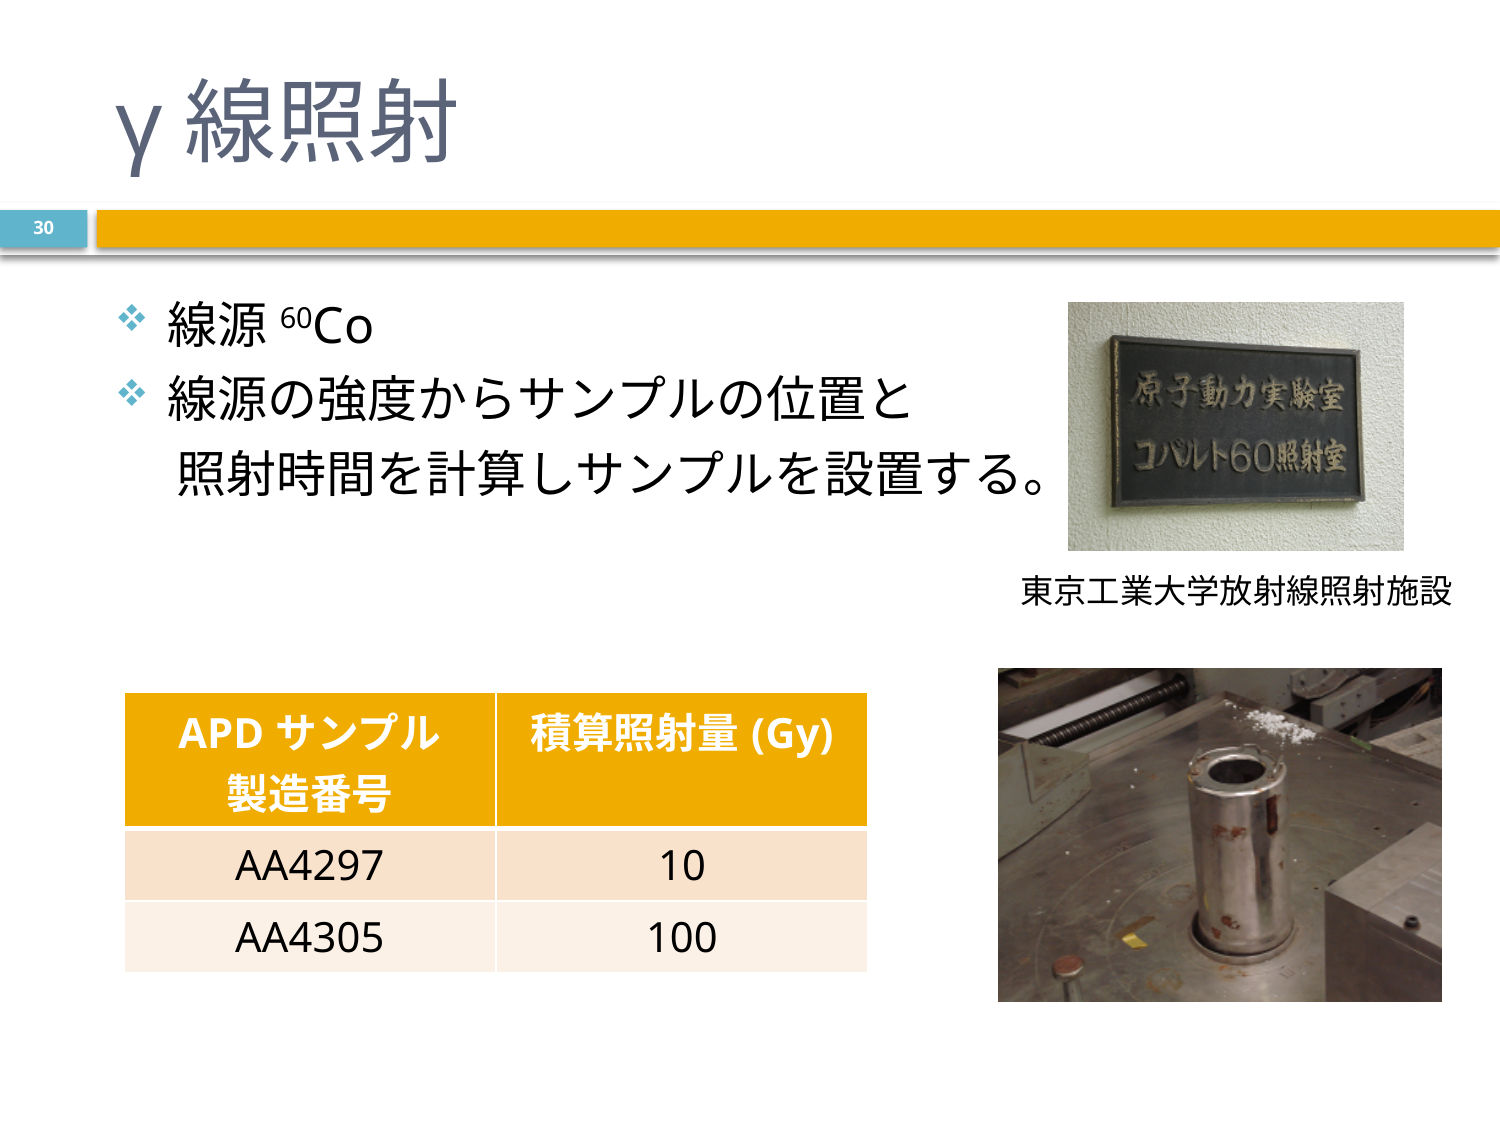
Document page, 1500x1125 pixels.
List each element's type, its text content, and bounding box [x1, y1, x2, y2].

table_cell AA4305 [125, 902, 495, 972]
slide_number 30 [0, 208, 88, 249]
text_box 東京工業大学放射線照射施設 [1005, 562, 1468, 618]
table_cell AA4297 [125, 831, 495, 900]
table_cell 10 [497, 831, 867, 900]
table_header APDサンプル 製造番号 [125, 693, 495, 826]
picture [997, 668, 1443, 1003]
table_cell 100 [497, 902, 867, 972]
list 線源60Co 線源の強度からサンプルの位置と 照射時間を計算しサンプルを設置する。 [100, 285, 1438, 1024]
table_header 積算照射量(Gy) [497, 693, 867, 826]
title γ線照射 [100, 37, 1438, 200]
picture [1068, 302, 1404, 551]
